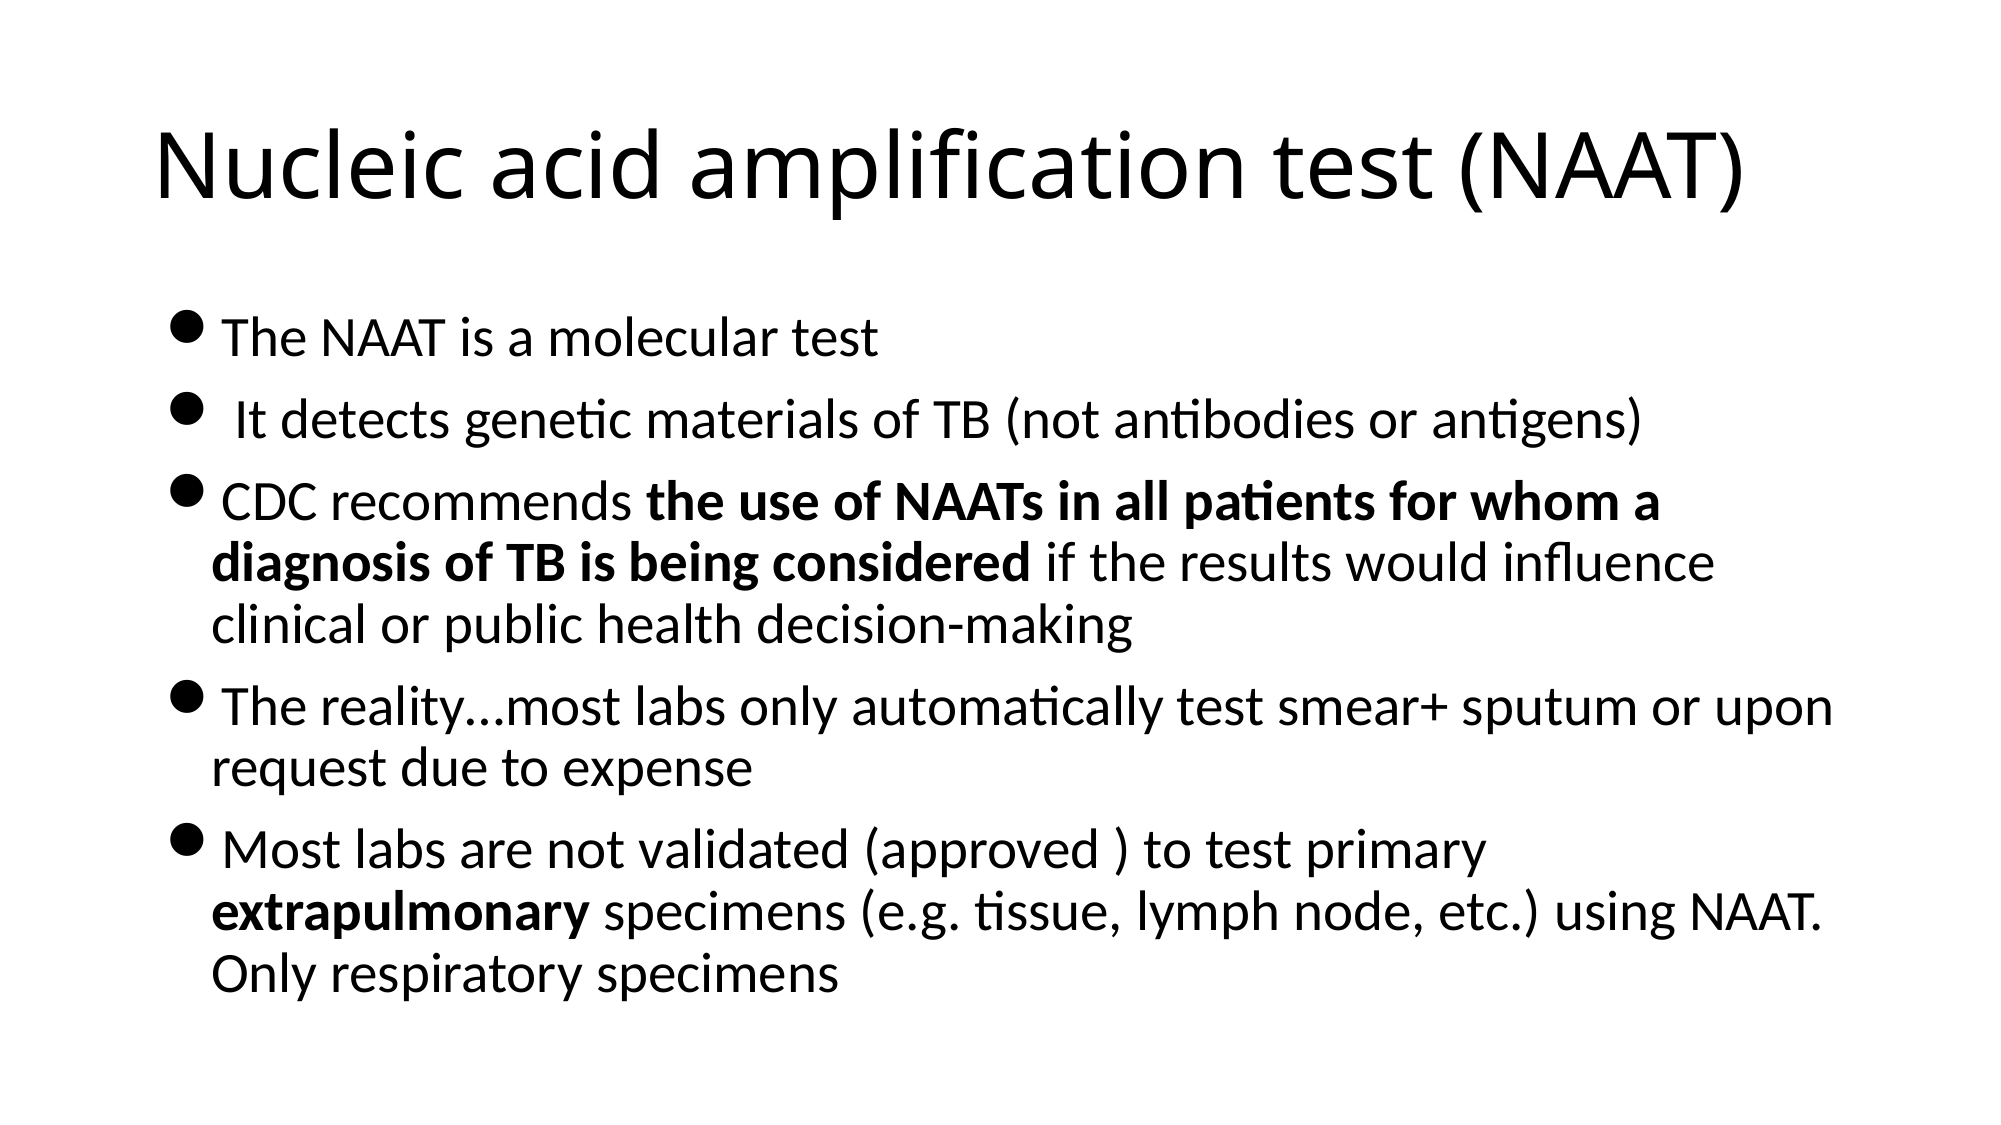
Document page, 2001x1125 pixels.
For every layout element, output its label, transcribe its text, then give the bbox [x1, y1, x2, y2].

title Nucleic acid amplification test (NAAT) [137, 59, 1863, 278]
list The NAAT is a molecular test It detects genetic materials of TB (not antibodies or antigens) CDC recommends the use of NAATs in all patients for whom a diagnosis of TB is being considered if the results would influence clinical or public health decision-making The reality…most labs only automatically test smear+ sputum or upon request due to expense Most labs are not validated (approved ) to test primary extrapulmonary specimens (e.g. tissue, lymph node, etc.) using NAAT. Only respiratory specimens [137, 299, 1863, 1014]
